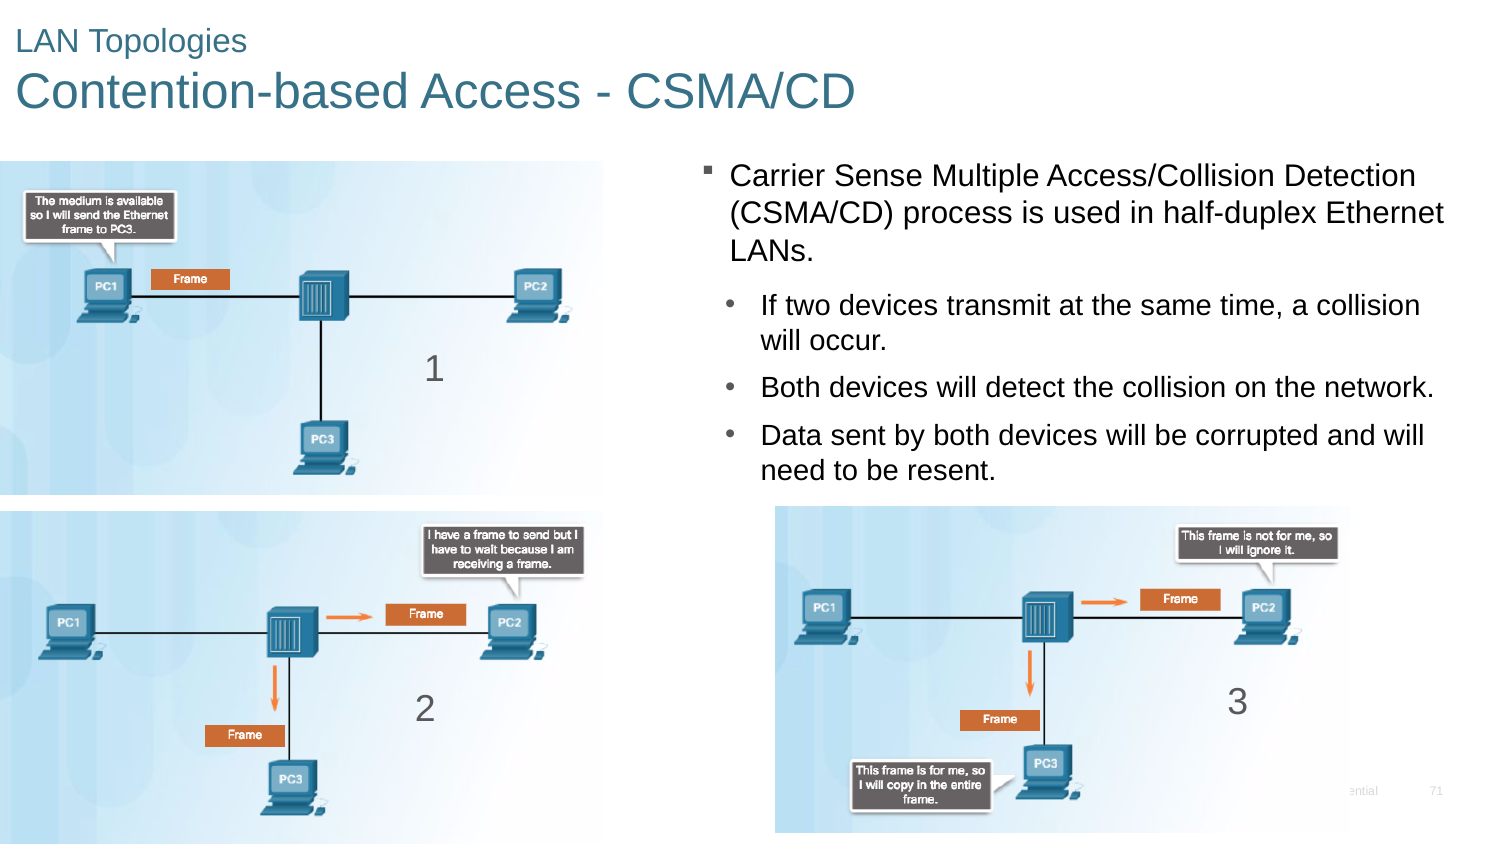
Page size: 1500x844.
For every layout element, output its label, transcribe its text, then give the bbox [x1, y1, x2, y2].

title LAN Topologies Contention-based Access - CSMA/CD [0, 6, 1500, 131]
picture [775, 505, 1350, 834]
picture [0, 510, 603, 844]
list Carrier Sense Multiple Access/Collision Detection (CSMA/CD) process is used in half-duplex Ethernet LANs. If two devices transmit at the same time, a collision will occur. Both devices will detect the collision on the network. Data sent by both devices will be corrupted and will need to be resent. [686, 147, 1473, 495]
picture [0, 160, 603, 495]
